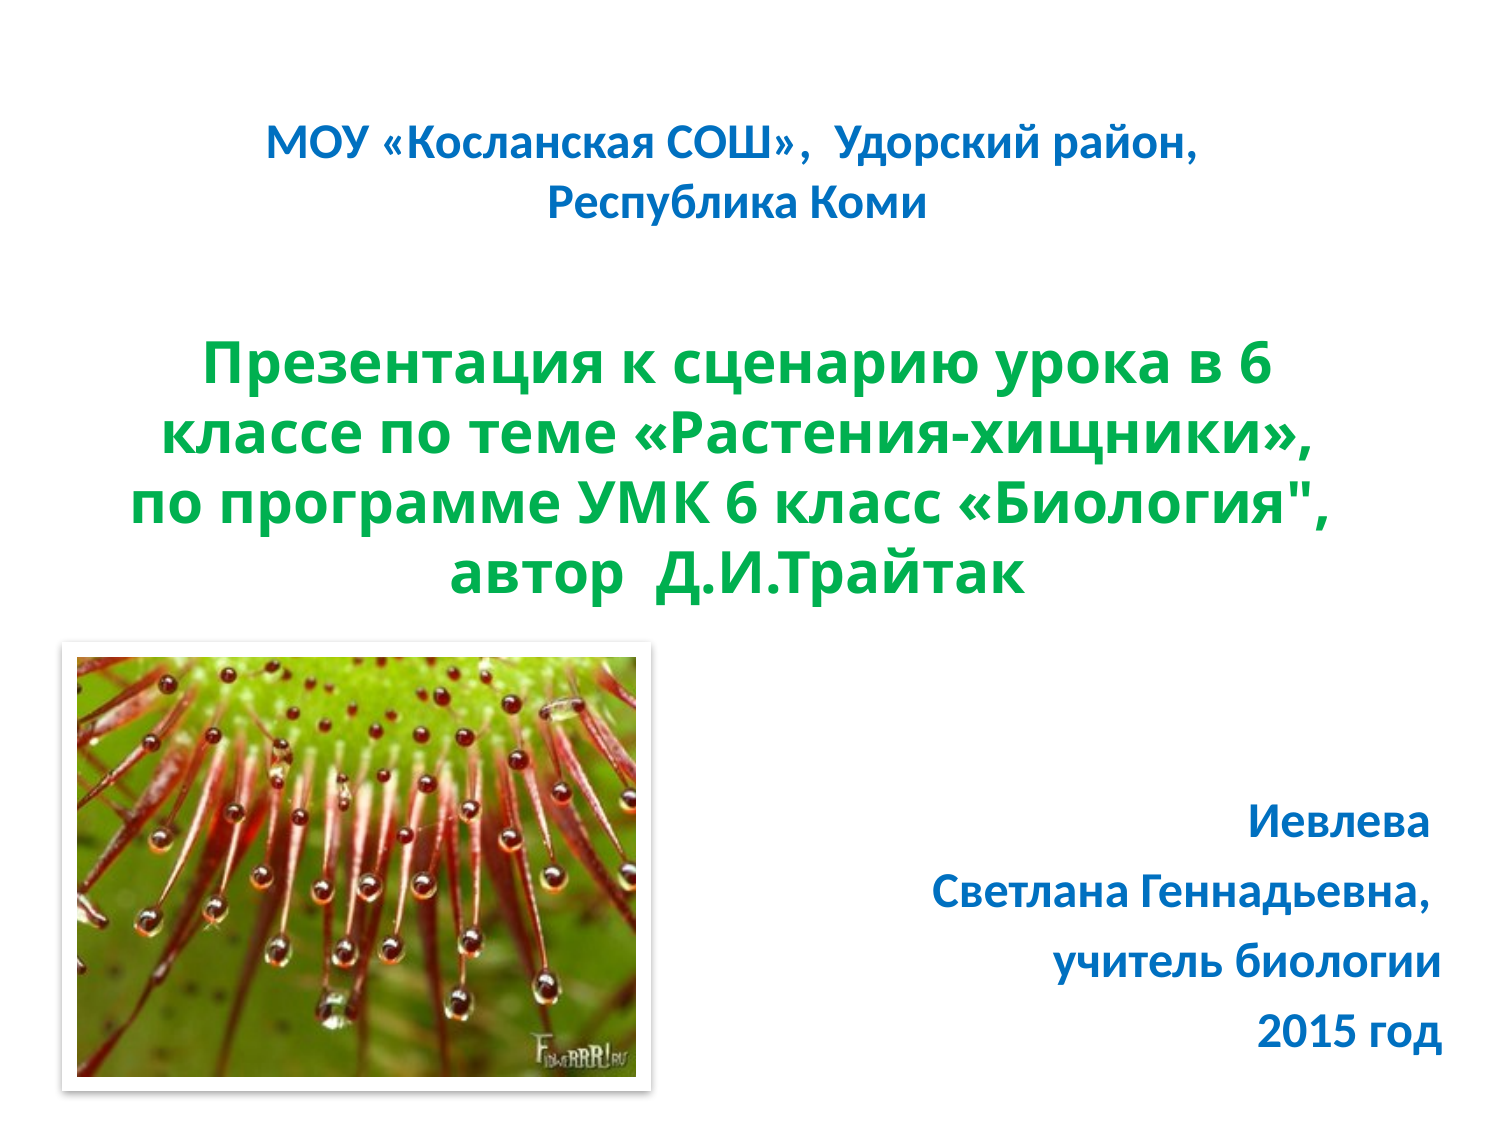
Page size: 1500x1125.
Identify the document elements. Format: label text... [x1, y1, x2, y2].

picture [76, 656, 637, 1077]
title МОУ «Косланская СОШ», Удорский район, Республика Коми [100, 78, 1376, 320]
text_box Презентация к сценарию урока в 6 классе по теме «Растения-хищники», по программе УМК 6 класс «Биология", автор Д.И.Трайтак [100, 344, 1376, 586]
subtitle Иевлева Светлана Геннадьевна, учитель биологии 2015 год [656, 780, 1458, 1068]
